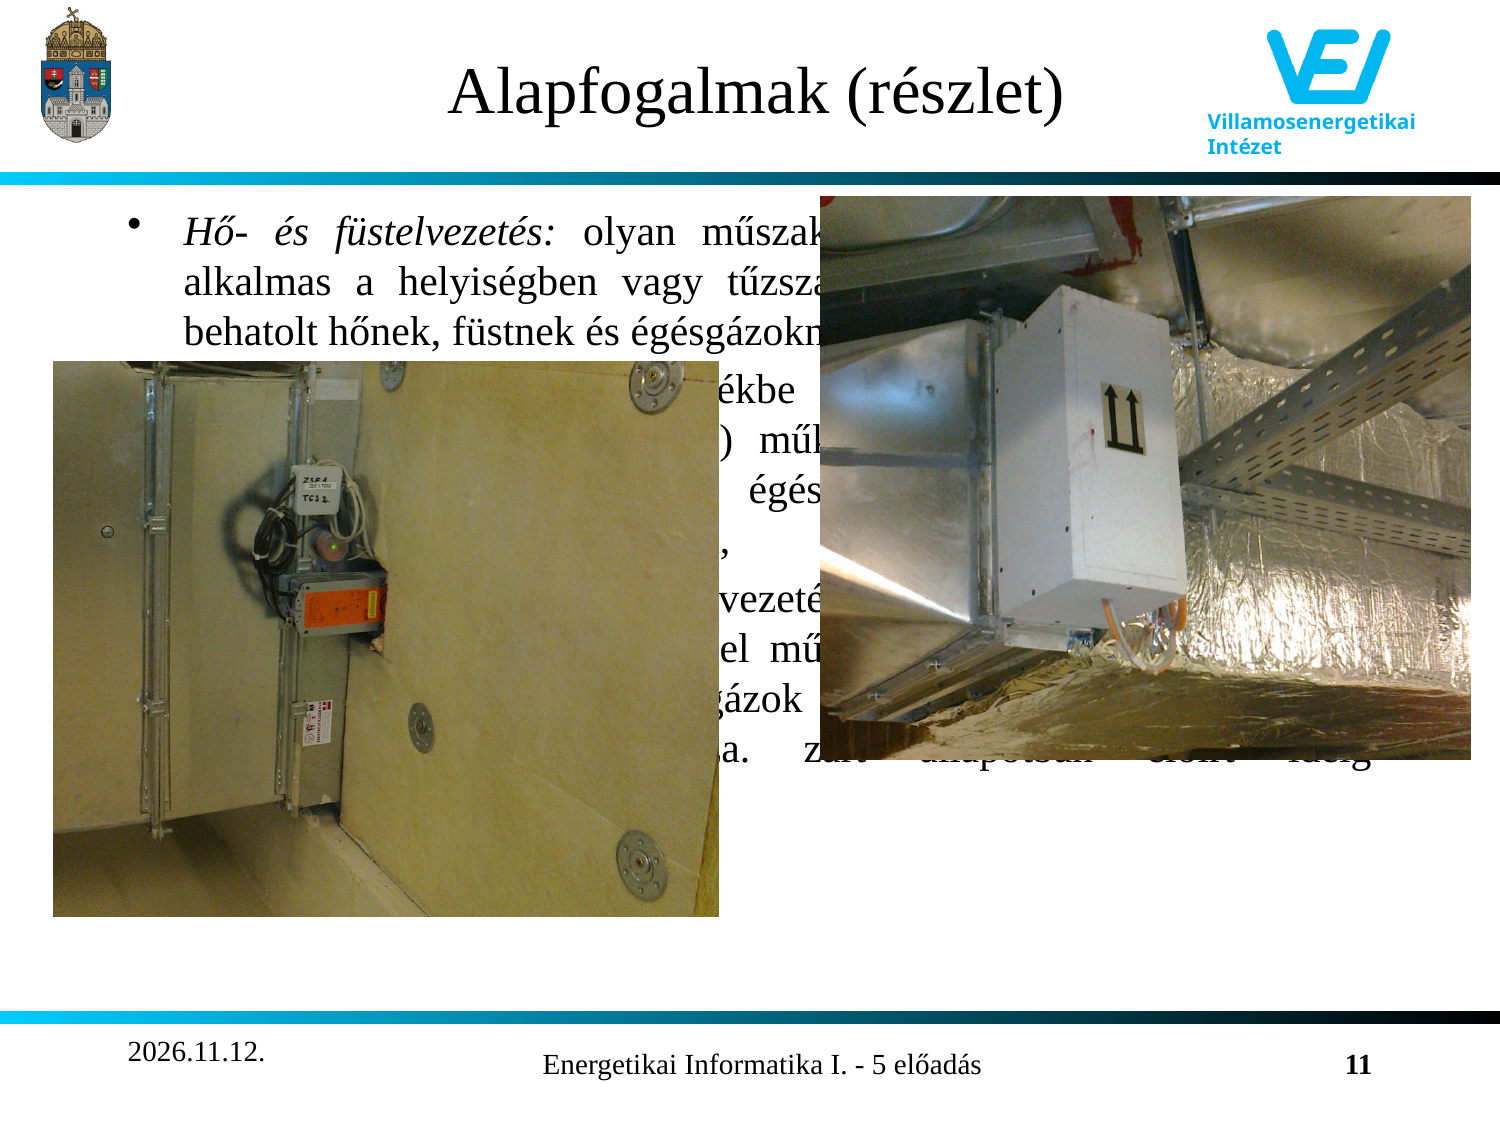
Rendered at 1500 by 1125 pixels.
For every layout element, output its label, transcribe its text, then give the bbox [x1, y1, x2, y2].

picture [1257, 18, 1410, 115]
picture [52, 361, 719, 918]
footer Energetikai Informatika I. - 5 előadás [426, 1037, 1074, 1101]
picture [41, 7, 111, 143]
title Alapfogalmak (részlet) [194, 42, 1320, 131]
picture [820, 195, 1471, 760]
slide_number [112, 1024, 426, 1101]
list Hő- és füstelvezetés: olyan műszaki megoldás, amely tűz esetén alkalmas a helyiségben vagy tűzszakaszban keletkezett, vagy oda behatolt hőnek, füstnek és égésgázoknak szabadba való elvezetésére. Füstcsappantyú: szellőzővezetékbe építhető, automatikusan (hőre, füstre, vagy egyéb indítójelre) működésbe hozható zárószerkezet, amely a füst vagy a forró égésgázok továbbterjedését nyitott helyzetben előírt ideig biztosítja, Tűzgátló csappantyú: Szellőzővezetékbe építhető hőre, füstre, vagy egyéb indítójelre és/vagy kézzel működésbe hozható zárószerkezet, amely a füst vagy forró égésgázok továbbterjedését zárt állapotban előírt ideig megakadályozza. zárt állapotban előírt ideig megakadályozza. [111, 196, 1388, 988]
slide_number 11 [1074, 1037, 1388, 1101]
